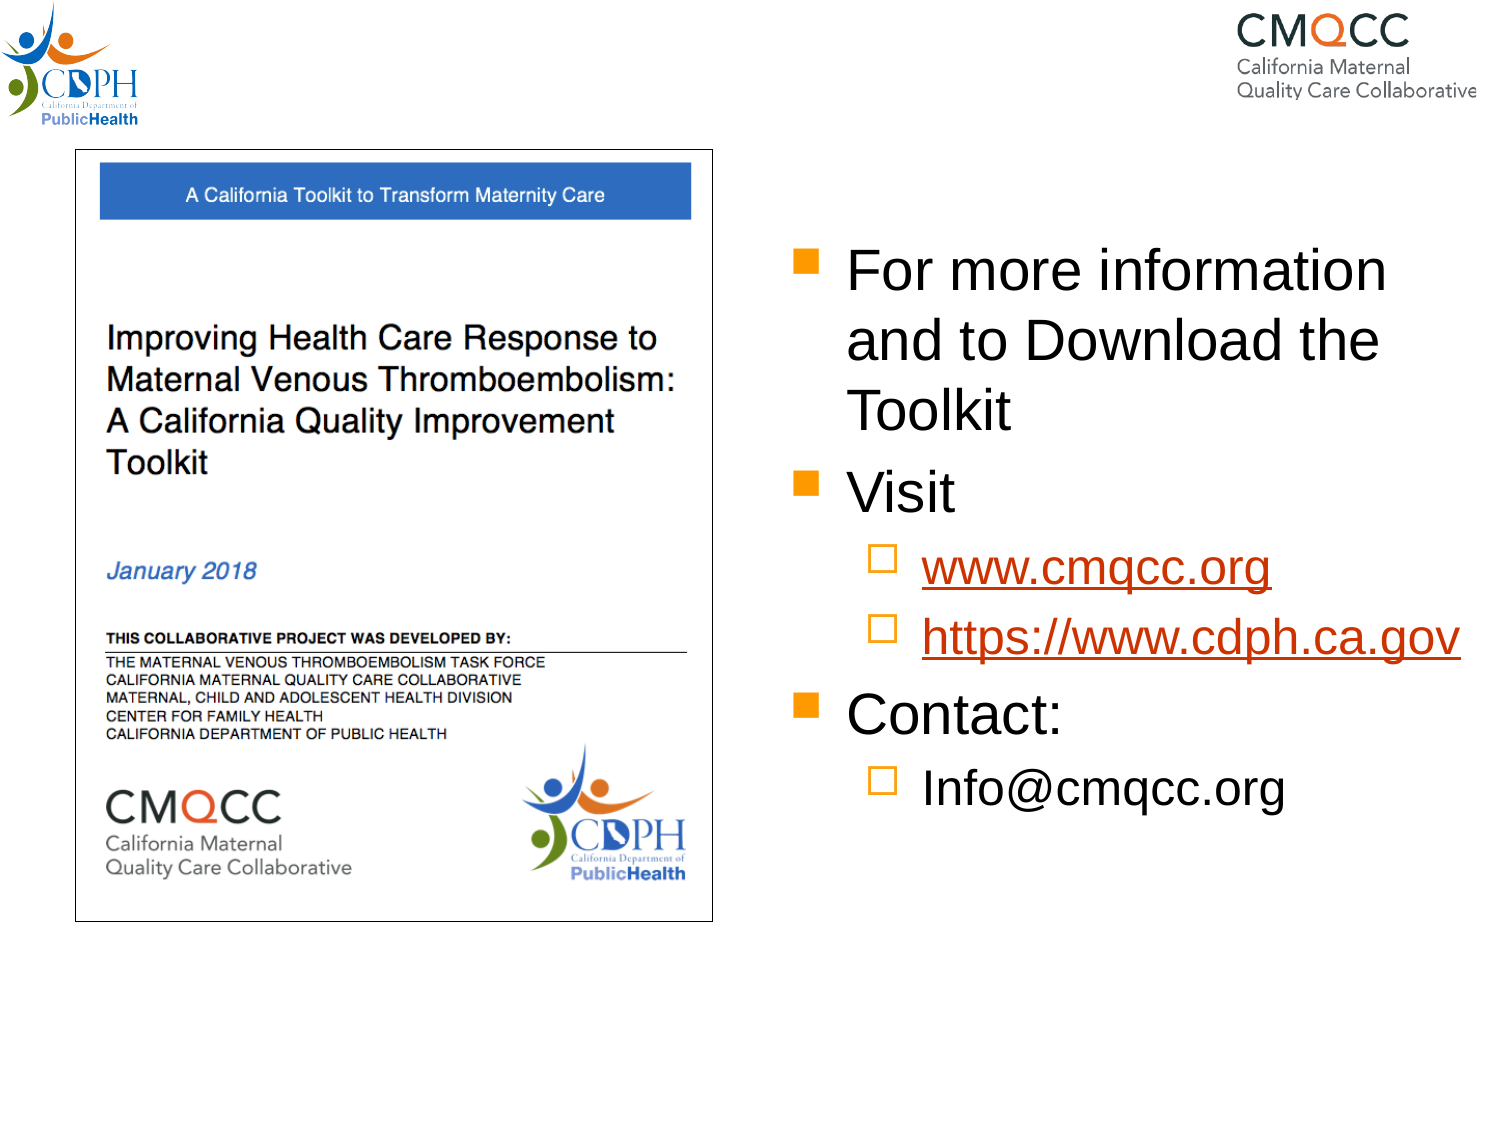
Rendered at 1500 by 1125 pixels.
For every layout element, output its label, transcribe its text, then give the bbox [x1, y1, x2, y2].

picture [0, 0, 138, 125]
picture [74, 149, 713, 922]
list For more information and to Download the Toolkit Visit www.cmqcc.org https://www.cdph.ca.gov Contact: Info@cmqcc.org [774, 224, 1500, 900]
